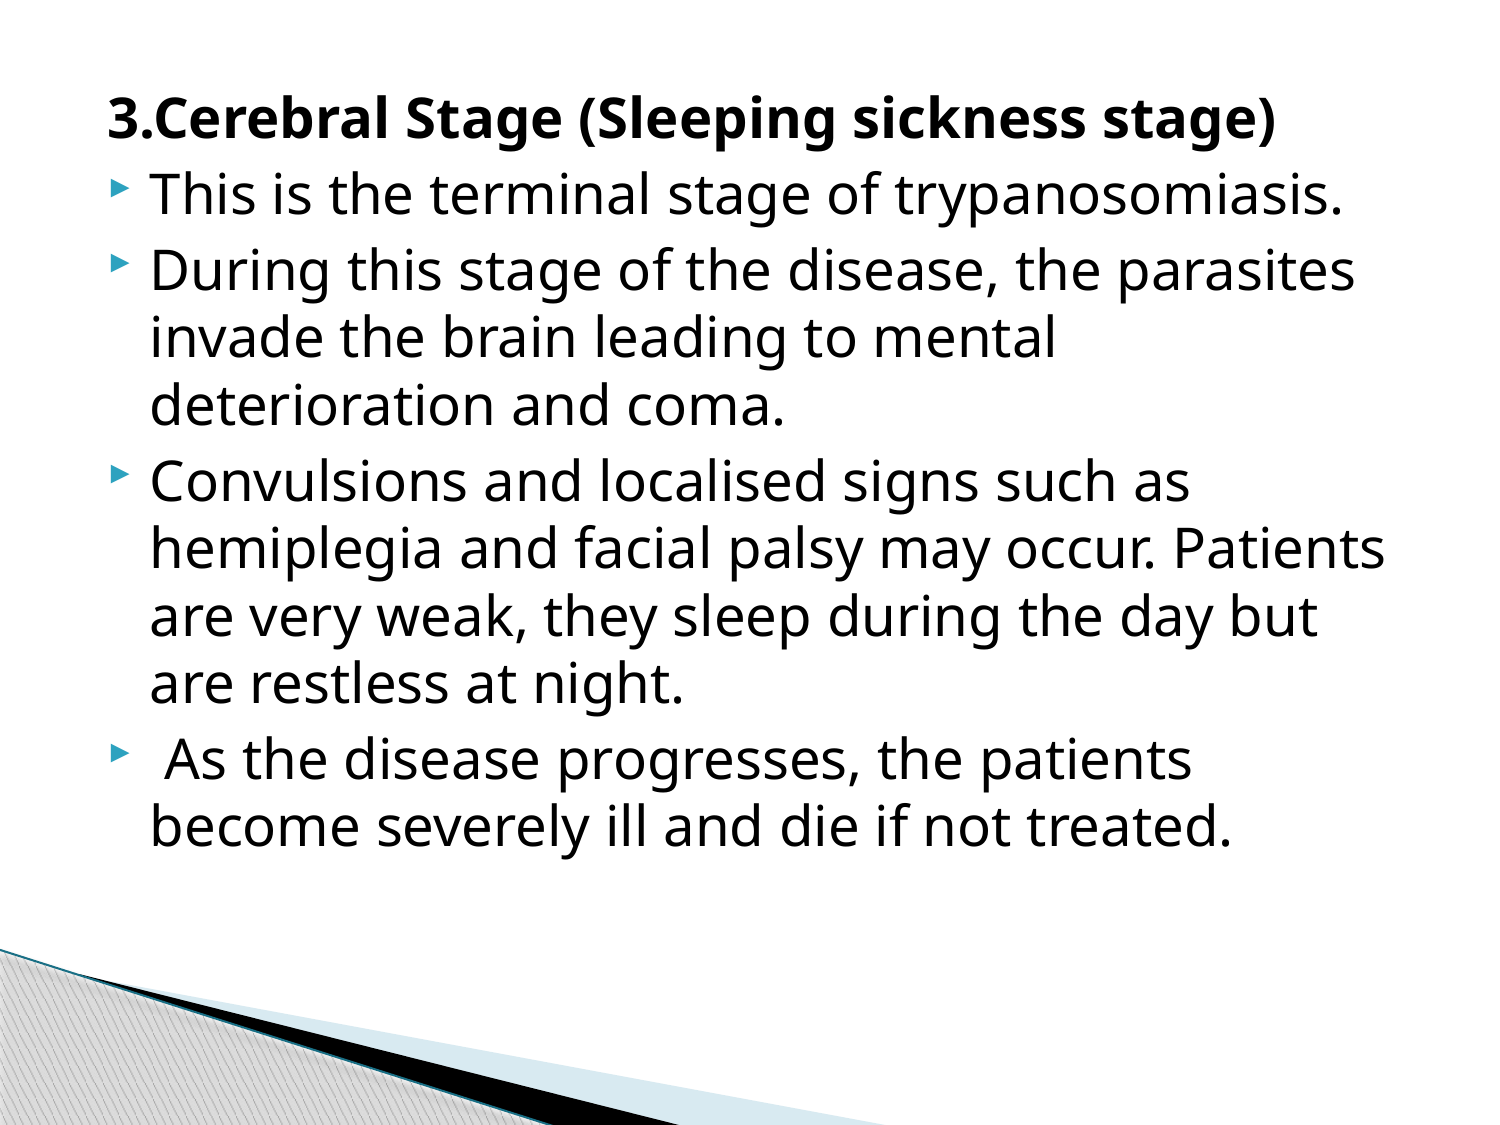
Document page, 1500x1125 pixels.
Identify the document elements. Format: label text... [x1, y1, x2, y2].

list 3.Cerebral Stage (Sleeping sickness stage) This is the terminal stage of trypanosomiasis. During this stage of the disease, the parasites invade the brain leading to mental deterioration and coma. Convulsions and localised signs such as hemiplegia and facial palsy may occur. Patients are very weak, they sleep during the day but are restless at night. As the disease progresses, the patients become severely ill and die if not treated. [75, 75, 1425, 1005]
